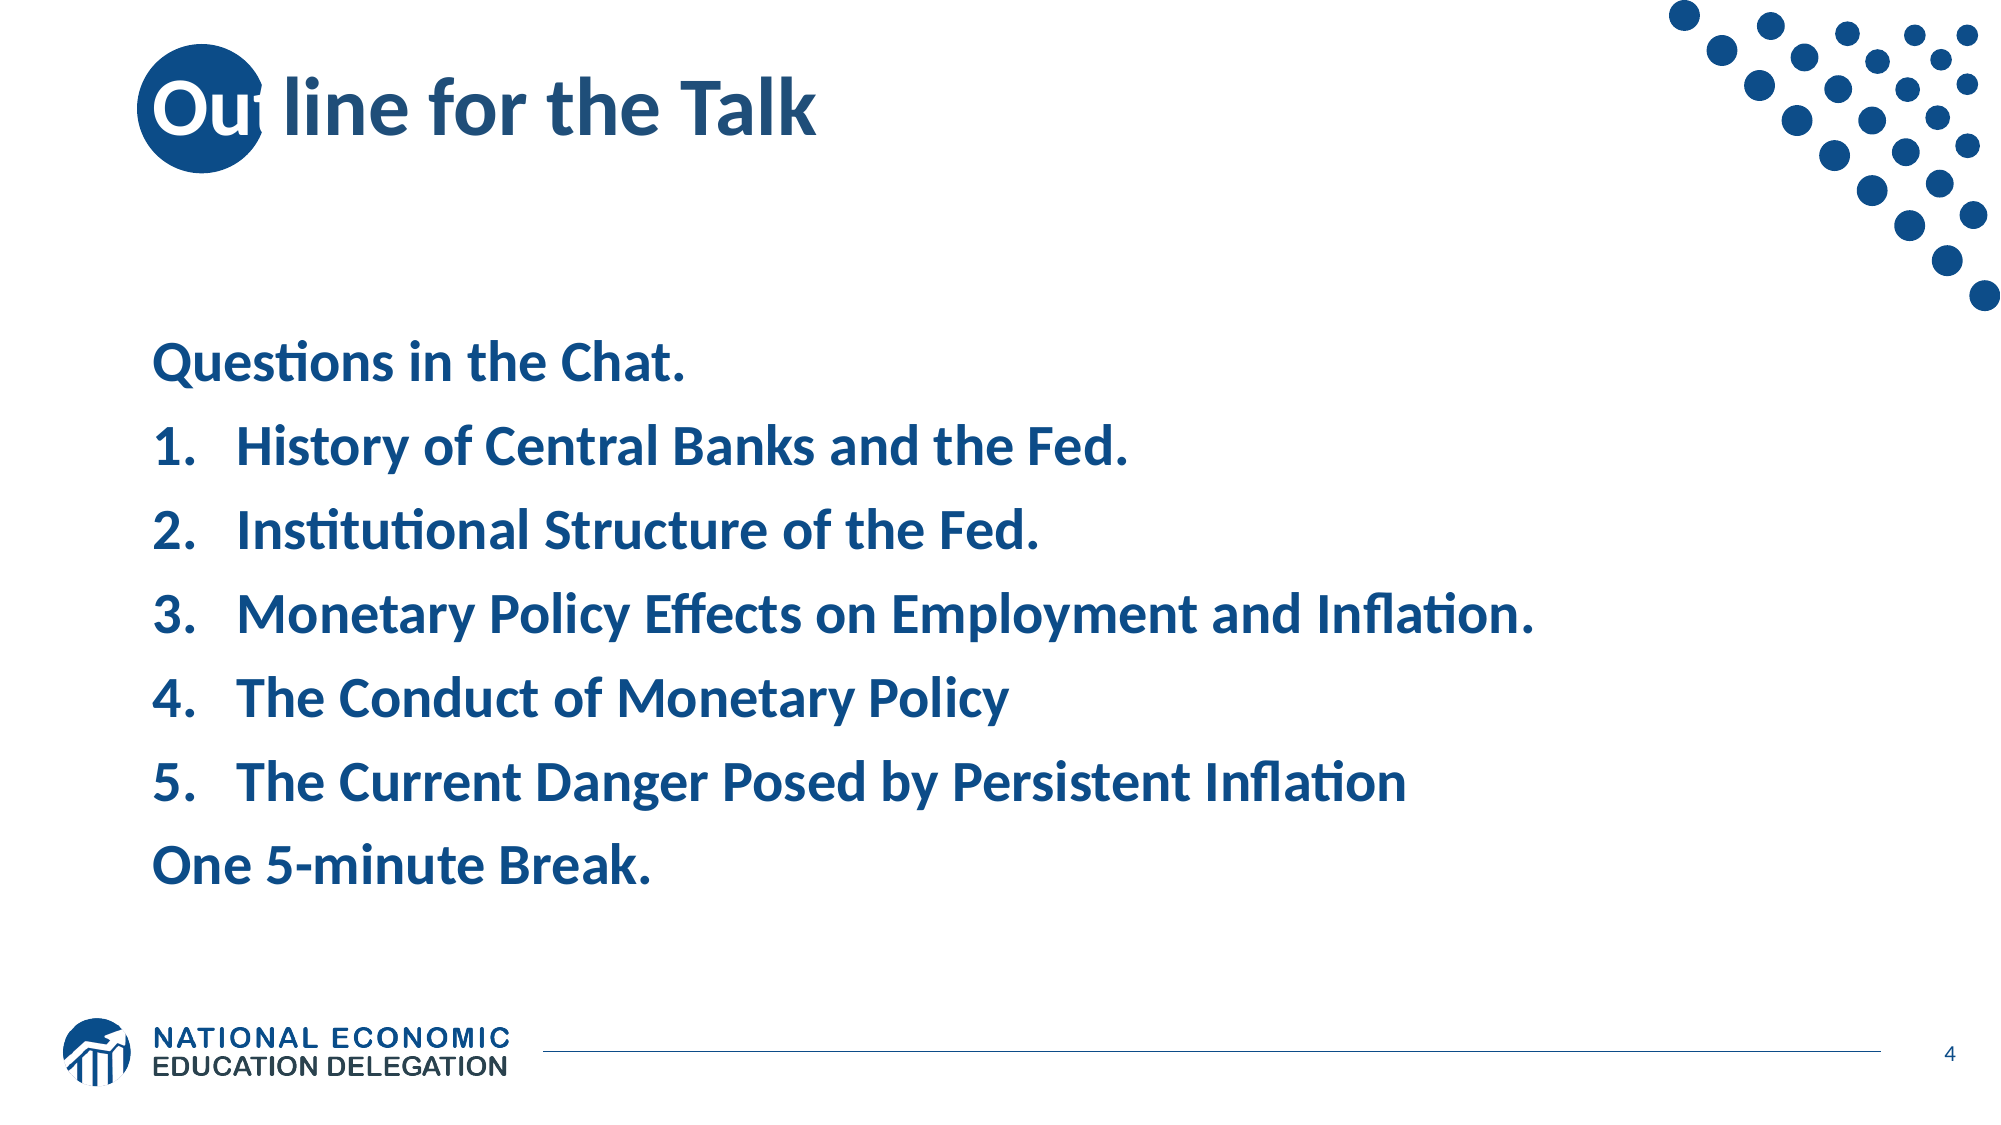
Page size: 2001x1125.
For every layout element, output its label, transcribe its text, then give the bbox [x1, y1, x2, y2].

list Questions in the Chat. History of Central Banks and the Fed. Institutional Structure of the Fed. Monetary Policy Effects on Employment and Inflation. The Conduct of Monetary Policy The Current Danger Posed by Persistent Inflation One 5-minute Break. [137, 257, 1863, 972]
slide_number 4 [1521, 1022, 1972, 1082]
title Outline for the Talk [137, 0, 1863, 218]
picture [55, 1013, 520, 1091]
